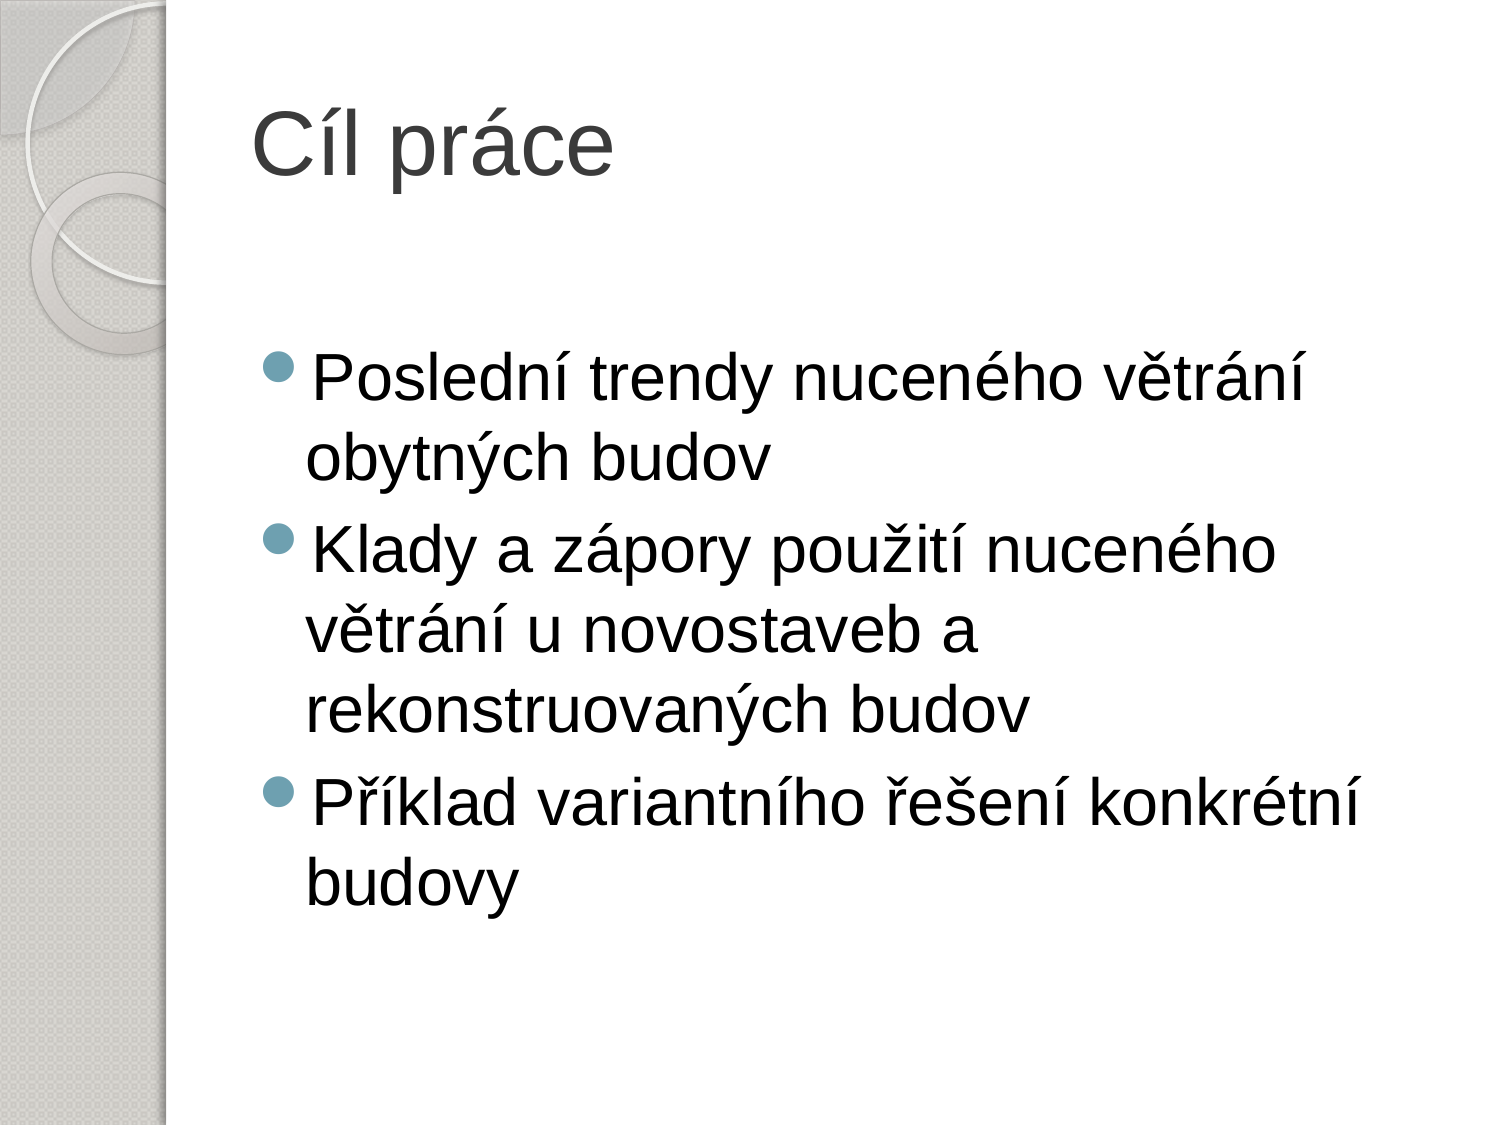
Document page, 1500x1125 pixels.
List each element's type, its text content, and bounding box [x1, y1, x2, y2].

title Cíl práce [235, 45, 1466, 233]
list Poslední trendy nuceného větrání obytných budov Klady a zápory použití nuceného větrání u novostaveb a rekonstruovaných budov Příklad variantního řešení konkrétní budovy [230, 326, 1461, 1114]
